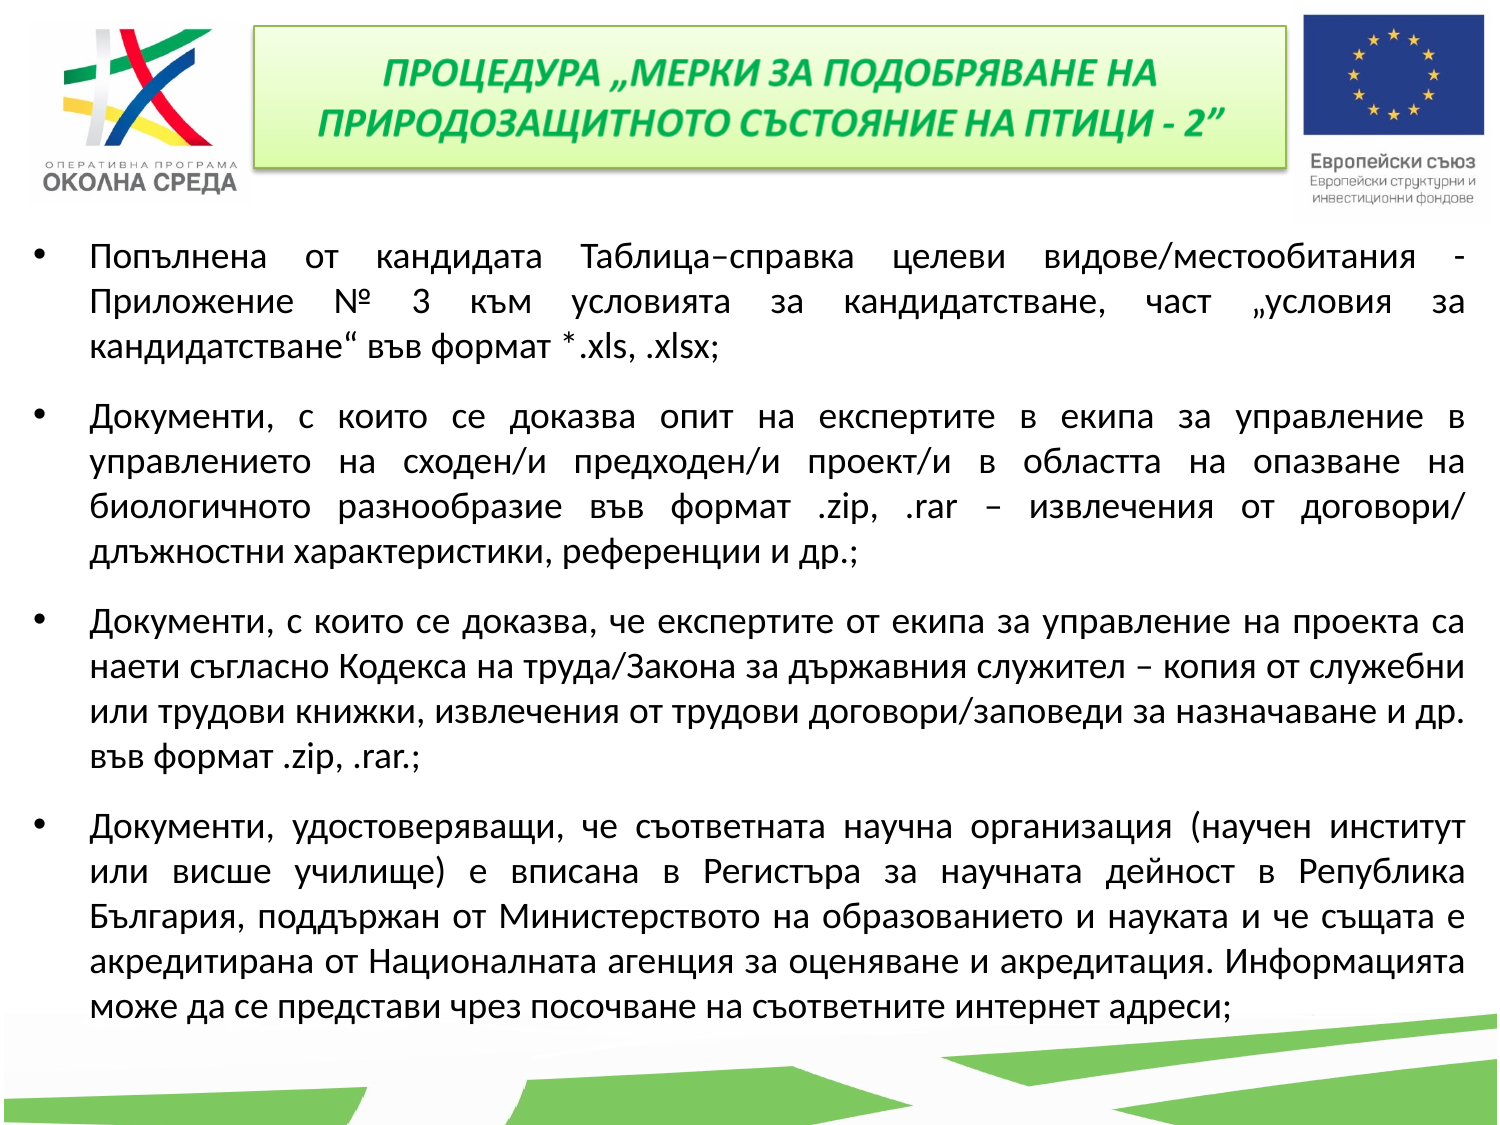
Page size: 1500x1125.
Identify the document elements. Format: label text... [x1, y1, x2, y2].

picture [3, 1013, 1497, 1125]
list Попълнена от кандидата Таблица–справка целеви видове/местообитания - Приложение № 3 към условията за кандидатстване, част „условия за кандидатстване“ във формат *.xls, .xlsx; Документи, с които се доказва опит на експертите в екипа за управление в управлението на сходен/и предходен/и проект/и в областта на опазване на биологичното разнообразие във формат .zip, .rar – извлечения от договори/ длъжностни характеристики, референции и др.; Документи, с които се доказва, че експертите от екипа за управление на проекта са наети съгласно Кодекса на труда/Закона за държавния служител – копия от служебни или трудови книжки, извлечения от трудови договори/заповеди за назначаване и др. във формат .zip, .rar.; Документи, удостоверяващи, че съответната научна организация (научен институт или висше училище) е вписана в Регистъра за научната дейност в Република България, поддържан от Министерството на образованието и науката и че същата е акредитирана от Националната агенция за оценяване и акредитация. Информацията може да се представи чрез посочване на съответните интернет адреси; [18, 223, 1482, 956]
picture [28, 3, 1493, 224]
